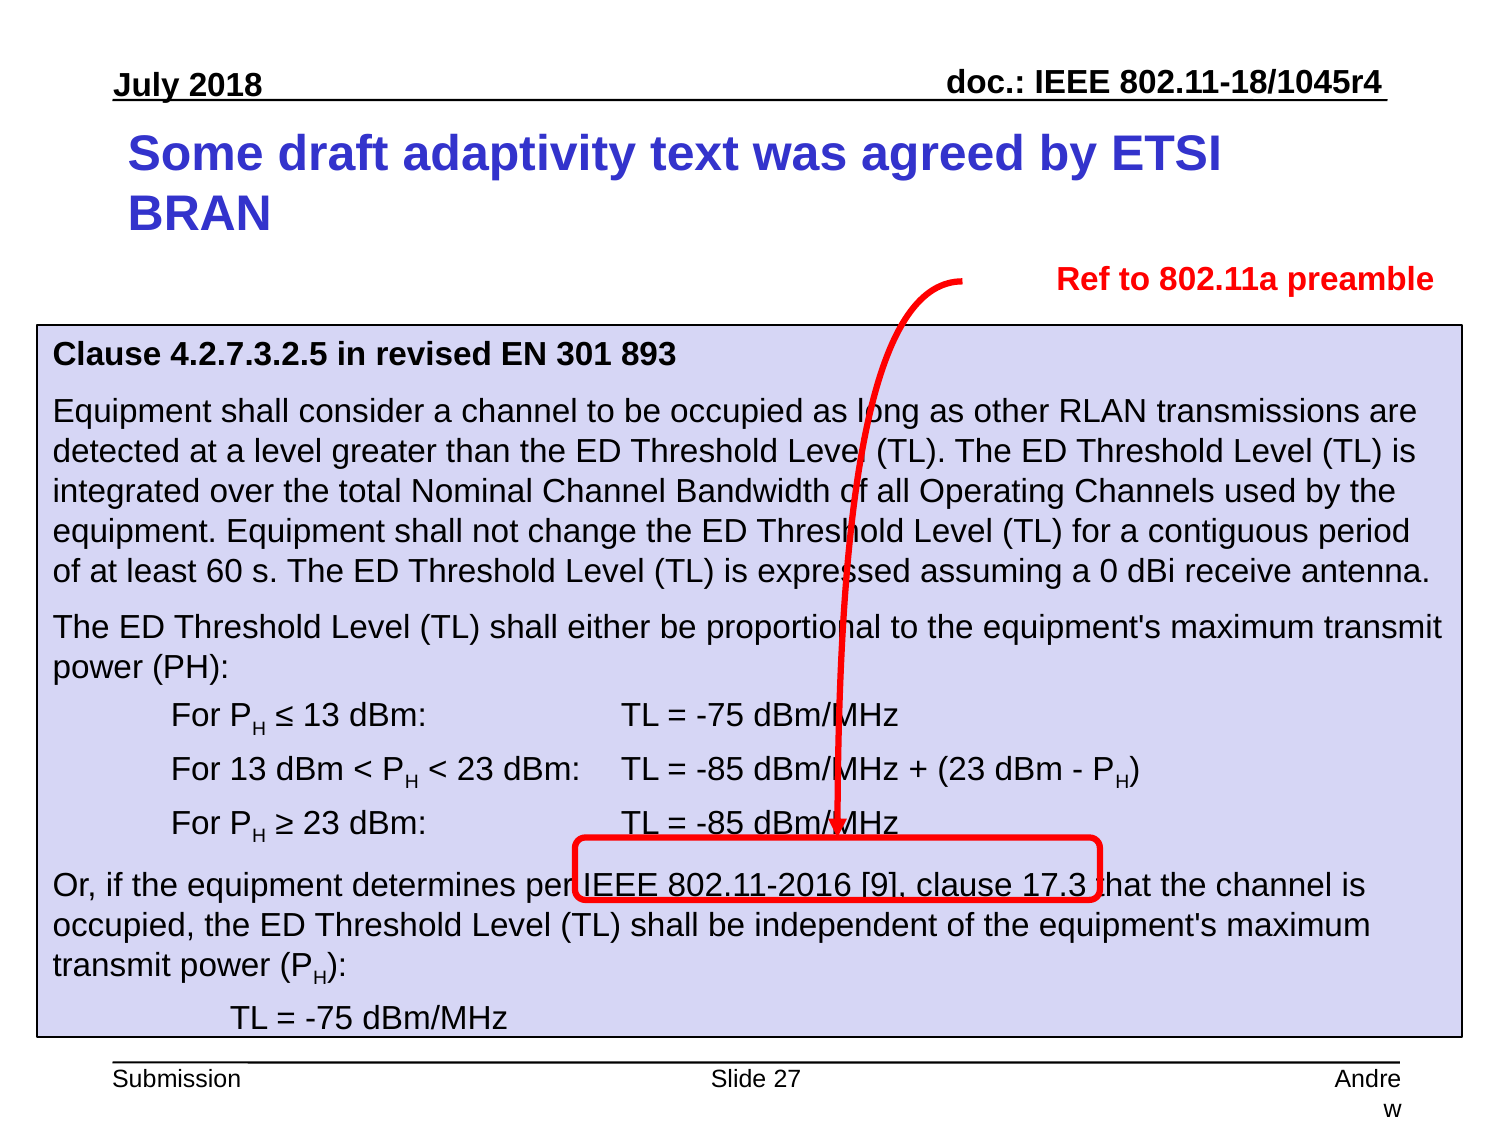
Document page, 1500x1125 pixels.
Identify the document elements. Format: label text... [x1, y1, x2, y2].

footer Andrew Myles, Cisco [1320, 1061, 1402, 1093]
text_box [574, 249, 1451, 901]
slide_number Slide 27 [709, 1061, 803, 1093]
text_box Clause 4.2.7.3.2.5 in revised EN 301 893 Equipment shall consider a channel to be occupied as long as other RLAN transmissions are detected at a level greater than the ED Threshold Level (TL). The ED Threshold Level (TL) is integrated over the total Nominal Channel Bandwidth of all Operating Channels used by the equipment. Equipment shall not change the ED Threshold Level (TL) for a contiguous period of at least 60 s. The ED Threshold Level (TL) is expressed assuming a 0 dBi receive antenna. The ED Threshold Level (TL) shall either be proportional to the equipment's maximum transmit power (PH): For PH ≤ 13 dBm: TL = -75 dBm/MHz For 13 dBm < PH < 23 dBm: TL = -85 dBm/MHz + (23 dBm - PH) For PH ≥ 23 dBm: TL = -85 dBm/MHz Or, if the equipment determines per IEEE 802.11-2016 [9], clause 17.3 that the channel is occupied, the ED Threshold Level (TL) shall be independent of the equipment's maximum transmit power (PH): TL = -75 dBm/MHz [37, 324, 1463, 1038]
title Some draft adaptivity text was agreed by ETSI BRAN [112, 112, 1388, 288]
